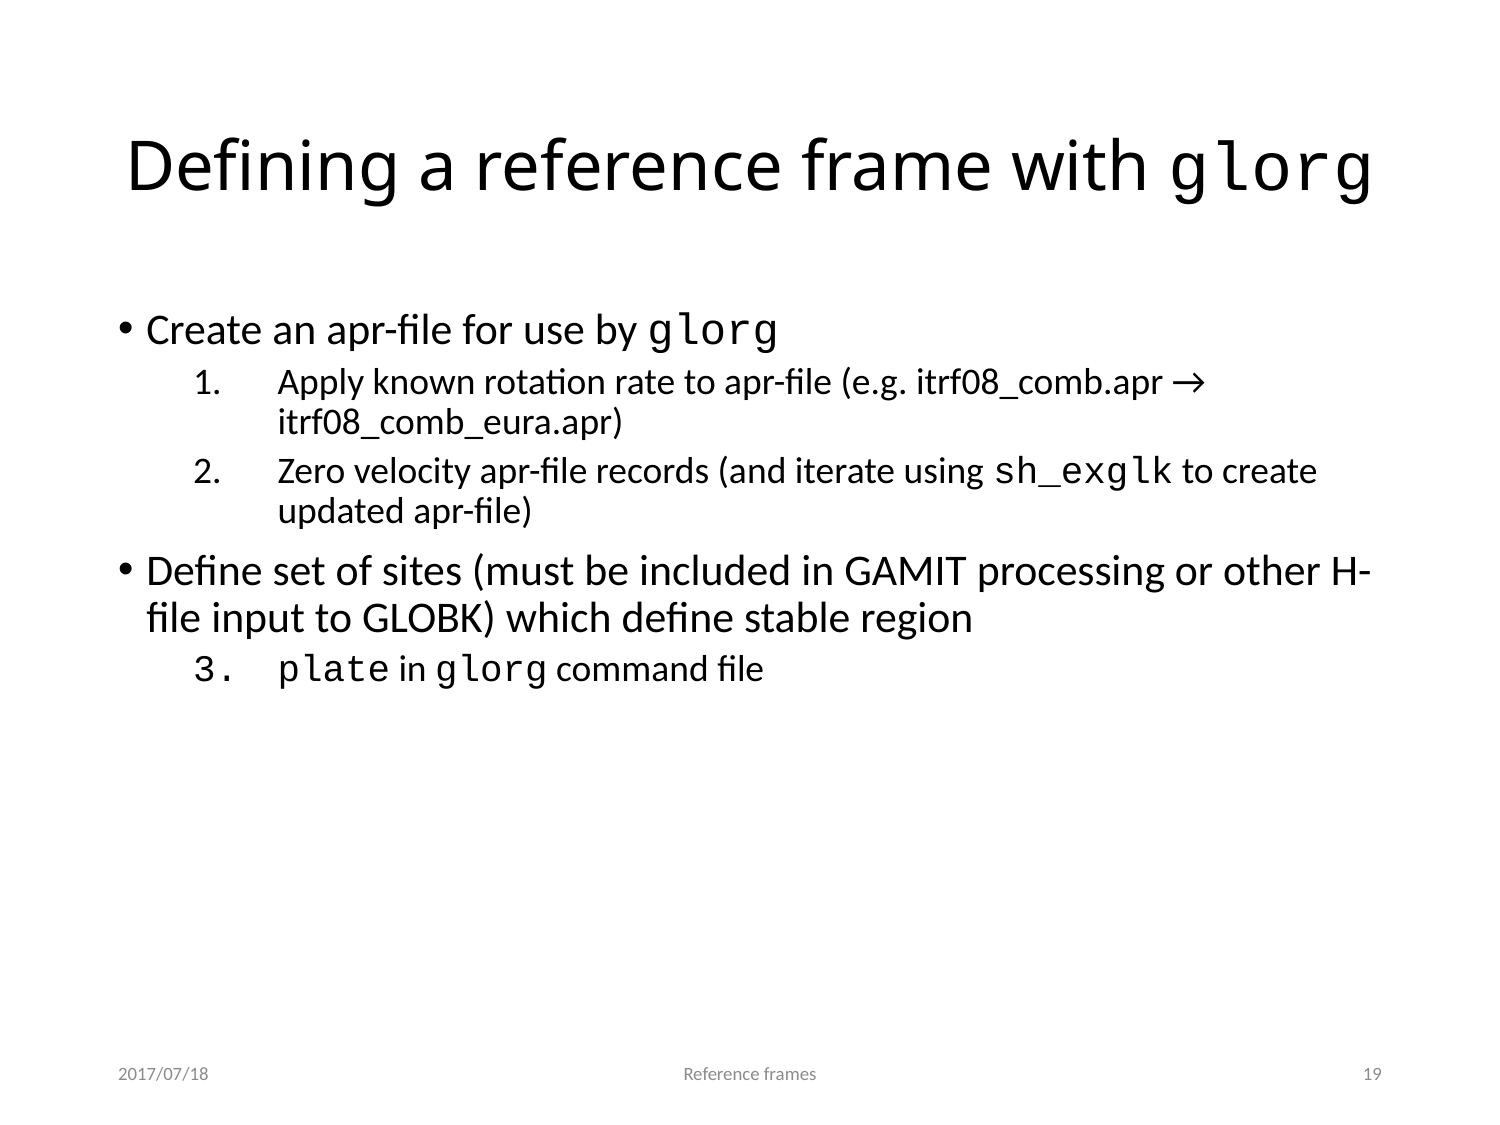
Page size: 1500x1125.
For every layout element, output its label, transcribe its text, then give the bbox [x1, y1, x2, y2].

footer Reference frames [496, 1042, 1004, 1103]
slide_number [103, 1042, 441, 1103]
title Defining a reference frame with glorg [103, 59, 1397, 278]
slide_number 18 [1059, 1042, 1397, 1103]
list Create an apr-file for use by glorg Apply known rotation rate to apr-file (e.g. itrf08_comb.apr → itrf08_comb_eura.apr) Zero velocity apr-file records (and iterate using sh_exglk to create updated apr-file) Define set of sites (must be included in GAMIT processing or other H-file input to GLOBK) which define stable region plate in glorg command file [103, 299, 1397, 1014]
